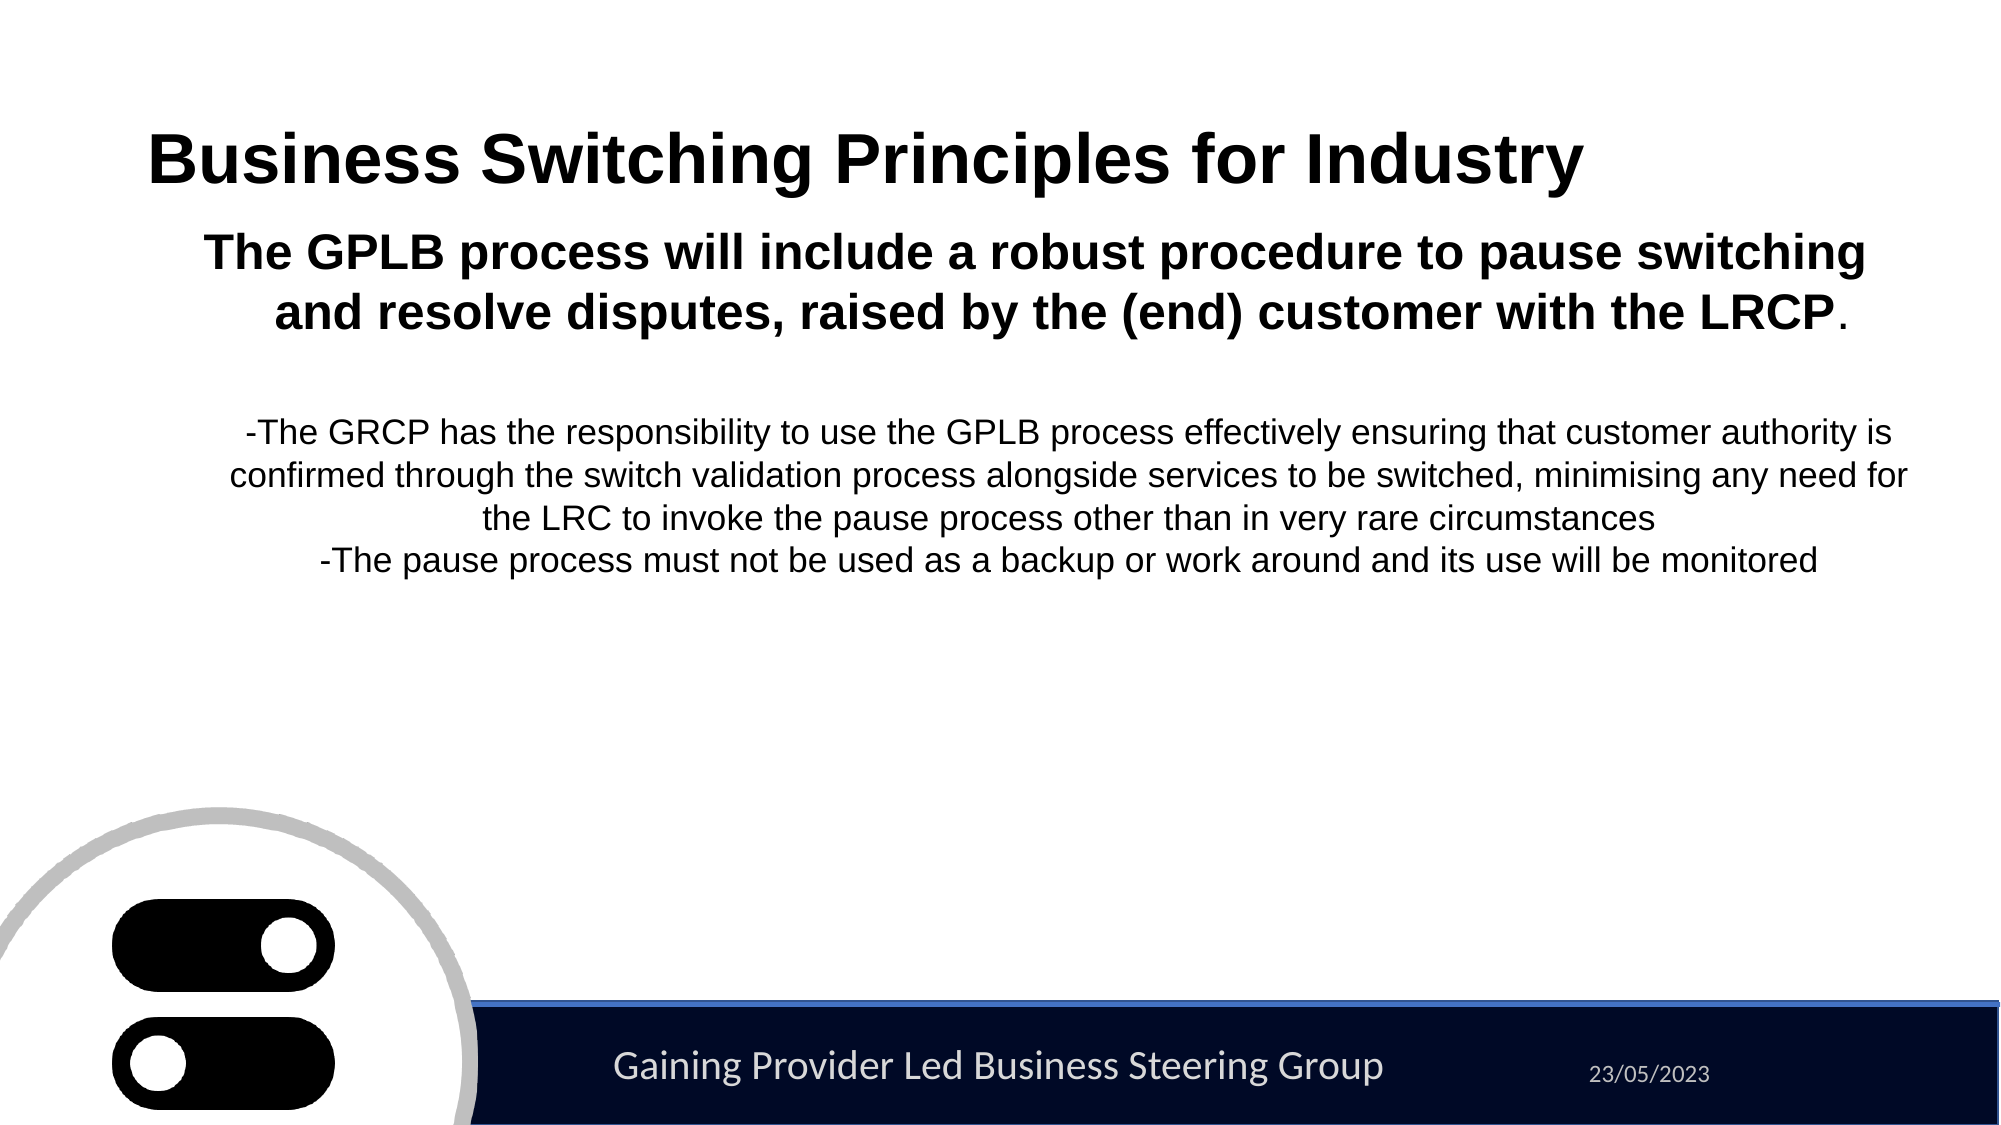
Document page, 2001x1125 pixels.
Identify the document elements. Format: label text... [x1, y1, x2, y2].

title Business Switching Principles for Industry [132, 72, 1660, 207]
picture [0, 796, 478, 1125]
subtitle The GPLB process will include a robust procedure to pause switching and resolve disputes, raised by the (end) customer with the LRCP. -The GRCP has the responsibility to use the GPLB process effectively ensuring that customer authority is confirmed through the switch validation process alongside services to be switched, minimising any need for the LRC to invoke the pause process other than in very rare circumstances -The pause process must not be used as a backup or work around and its use will be monitored [132, 211, 1932, 733]
